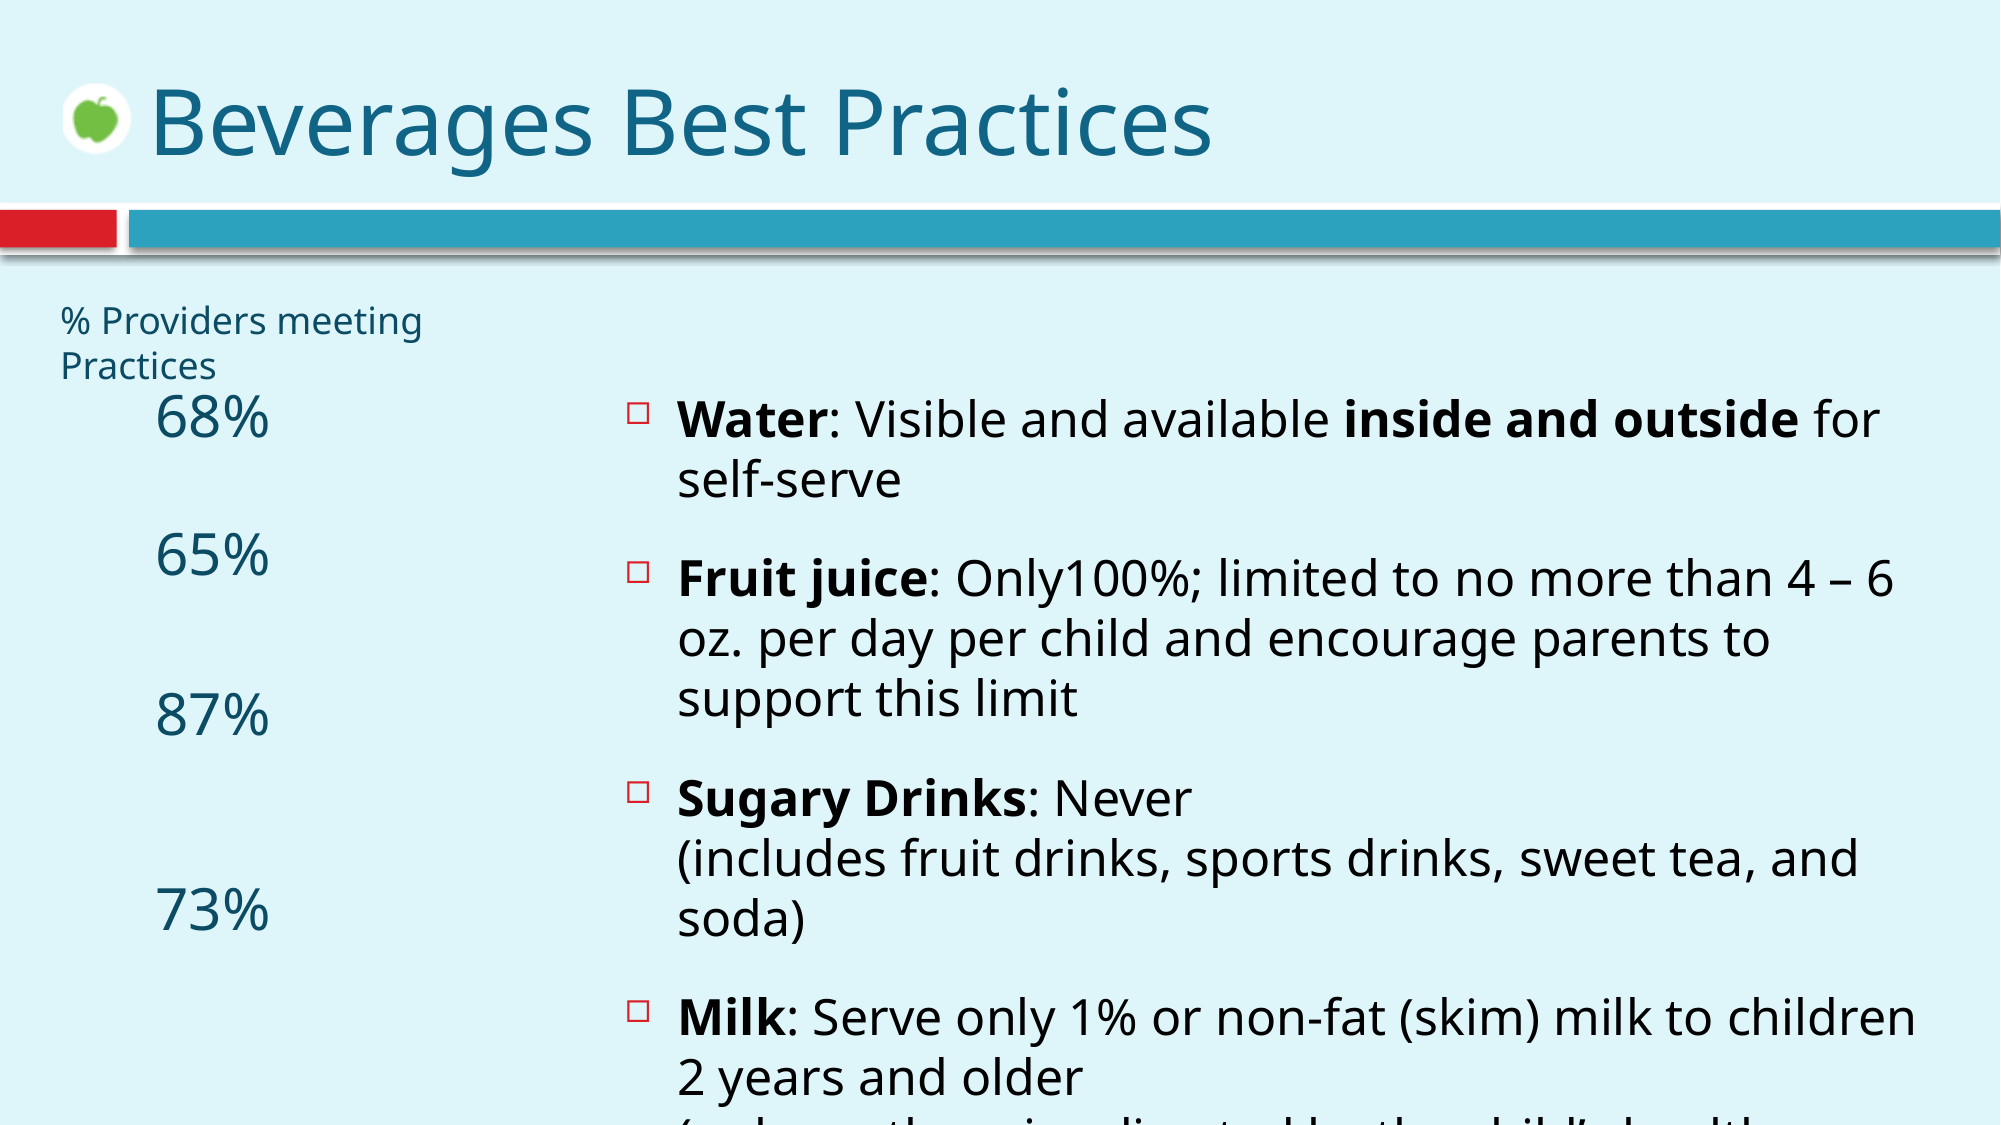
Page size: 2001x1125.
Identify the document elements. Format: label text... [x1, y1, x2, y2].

list Water: Visible and available inside and outside for self-serve Fruit juice: Only100%; limited to no more than 4 – 6 oz. per day per child and encourage parents to support this limit Sugary Drinks: Never (includes fruit drinks, sports drinks, sweet tea, and soda) Milk: Serve only 1% or non-fat (skim) milk to children 2 years and older (unless otherwise directed by the child’s health provider) [609, 379, 1936, 1125]
text_box 65% [140, 509, 289, 595]
text_box 73% [140, 864, 289, 950]
text_box 68% [140, 395, 289, 457]
text_box 87% [140, 669, 289, 754]
title Beverages Best Practices [133, 37, 1917, 201]
picture [62, 80, 134, 157]
text_box % Providers meeting Practices [45, 289, 544, 395]
